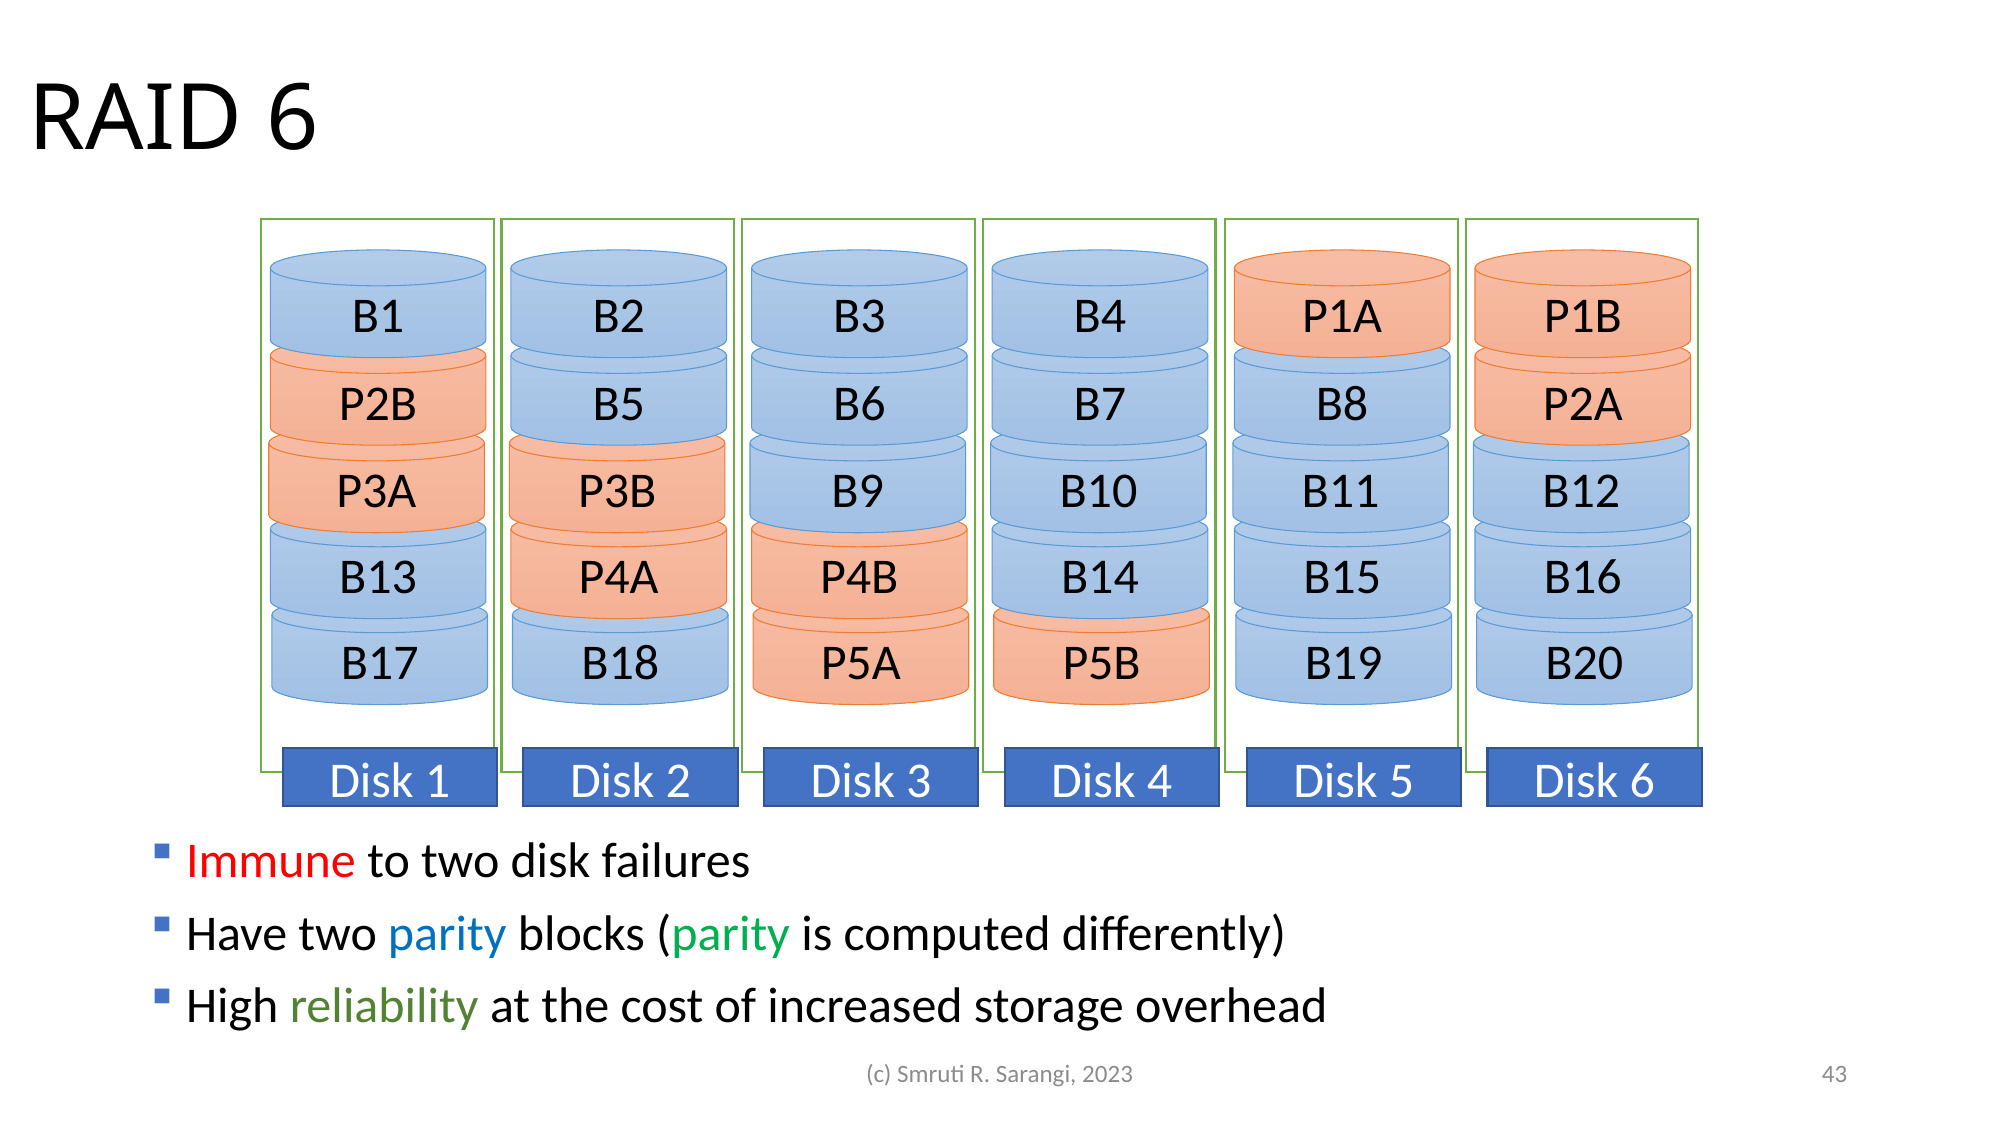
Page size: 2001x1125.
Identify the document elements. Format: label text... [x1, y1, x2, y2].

text_box P5A [752, 607, 970, 706]
text_box B6 [751, 348, 968, 446]
text_box P1B [1474, 249, 1692, 359]
text_box Disk 3 [763, 747, 979, 807]
text_box B15 [1233, 522, 1451, 620]
text_box B17 [271, 608, 489, 706]
slide_number 43 [1412, 1042, 1863, 1103]
text_box B19 [1235, 608, 1453, 706]
text_box P5B [993, 608, 1210, 706]
text_box B14 [991, 522, 1209, 620]
text_box B1 [269, 249, 487, 359]
text_box B11 [1232, 435, 1449, 534]
text_box P2A [1474, 348, 1692, 446]
footer (c) Smruti R. Sarangi, 2023 [662, 1055, 1338, 1103]
text_box B12 [1472, 435, 1690, 534]
text_box B10 [990, 435, 1207, 534]
text_box [1224, 218, 1459, 773]
text_box B20 [1476, 608, 1693, 706]
text_box B16 [1474, 522, 1692, 620]
text_box Disk 6 [1486, 747, 1703, 807]
text_box Immune to two disk failures Have two parity blocks (parity is computed differently) High reliability at the cost of increased storage overhead [150, 827, 1465, 1055]
text_box B8 [1233, 348, 1451, 446]
text_box B4 [991, 249, 1209, 359]
text_box B18 [511, 607, 729, 706]
text_box [741, 218, 976, 773]
text_box B3 [751, 249, 968, 359]
text_box B9 [749, 435, 967, 534]
text_box P2B [269, 348, 487, 446]
text_box B7 [991, 348, 1209, 446]
title RAID 6 [14, 10, 1739, 229]
text_box [1465, 218, 1699, 773]
text_box P1A [1233, 249, 1451, 359]
text_box B13 [269, 521, 487, 620]
text_box Disk 2 [522, 747, 739, 807]
text_box P4B [751, 522, 968, 620]
text_box P3B [508, 435, 726, 534]
text_box Disk 4 [1004, 747, 1220, 807]
text_box Disk 1 [282, 747, 498, 807]
text_box P3A [268, 435, 485, 534]
text_box B2 [510, 249, 728, 359]
text_box [982, 218, 1217, 773]
text_box [260, 218, 495, 773]
text_box P4A [510, 522, 728, 620]
text_box Disk 5 [1246, 747, 1462, 807]
text_box [500, 218, 735, 773]
text_box B5 [510, 348, 728, 446]
